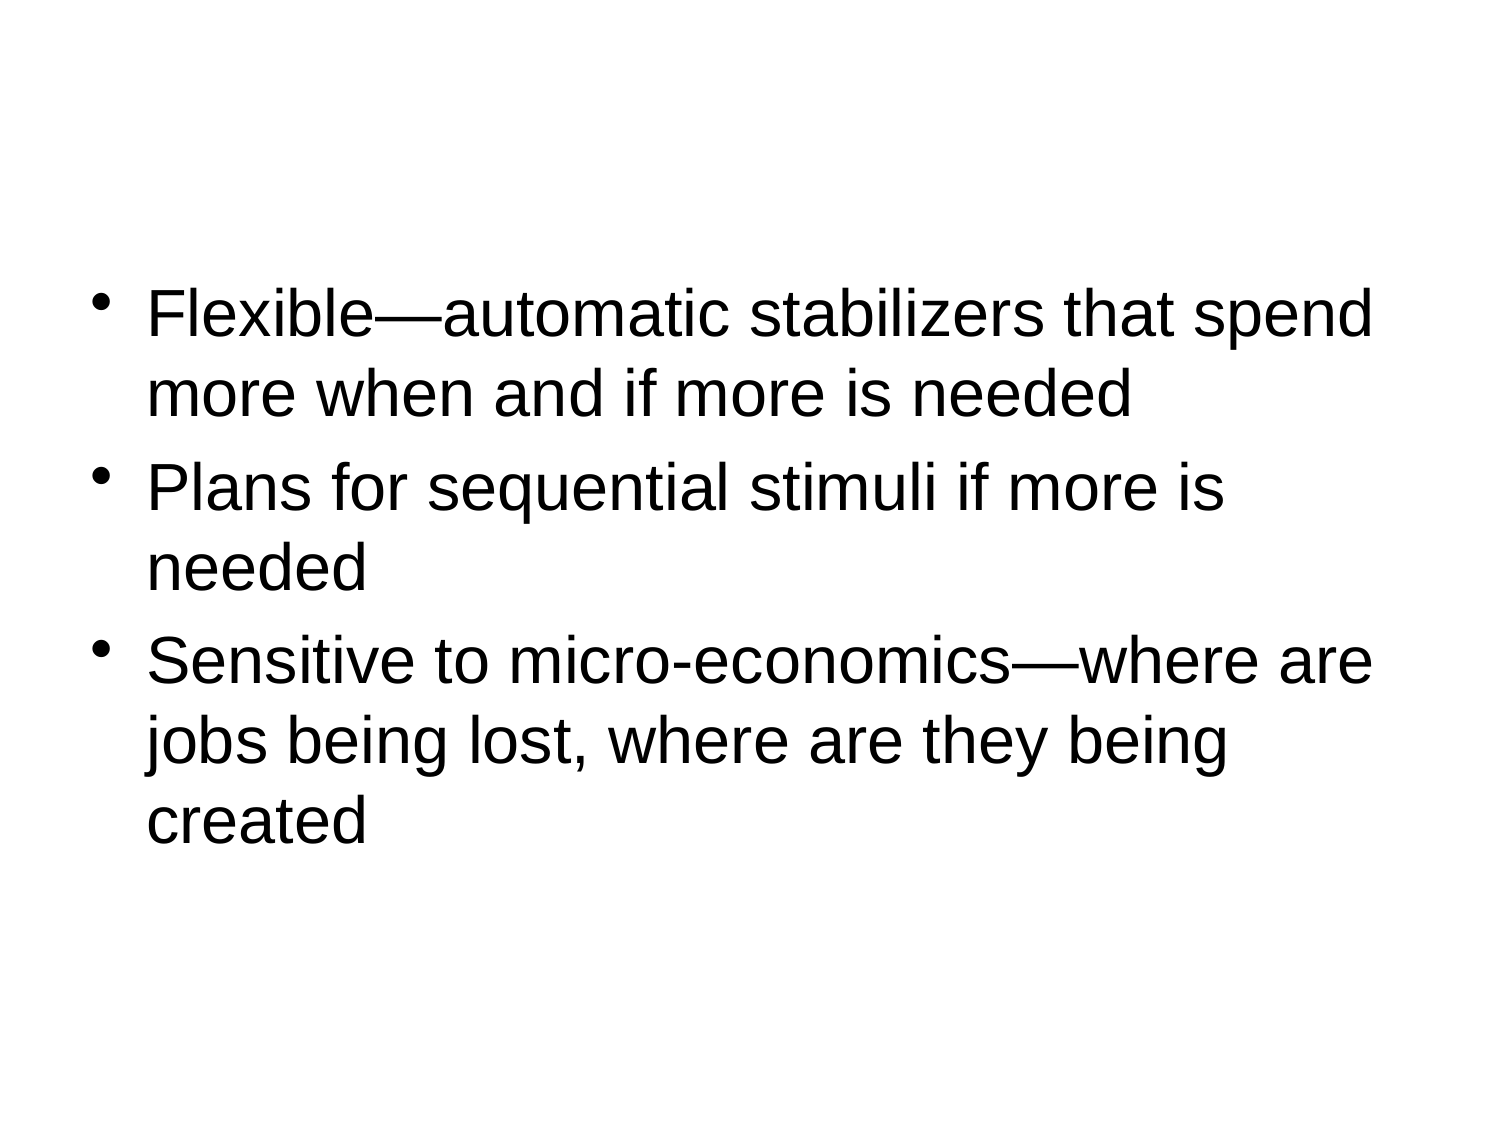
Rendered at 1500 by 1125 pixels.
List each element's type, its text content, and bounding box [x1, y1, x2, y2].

list Flexible—automatic stabilizers that spend more when and if more is needed Plans for sequential stimuli if more is needed Sensitive to micro-economics—where are jobs being lost, where are they being created [74, 262, 1426, 1006]
